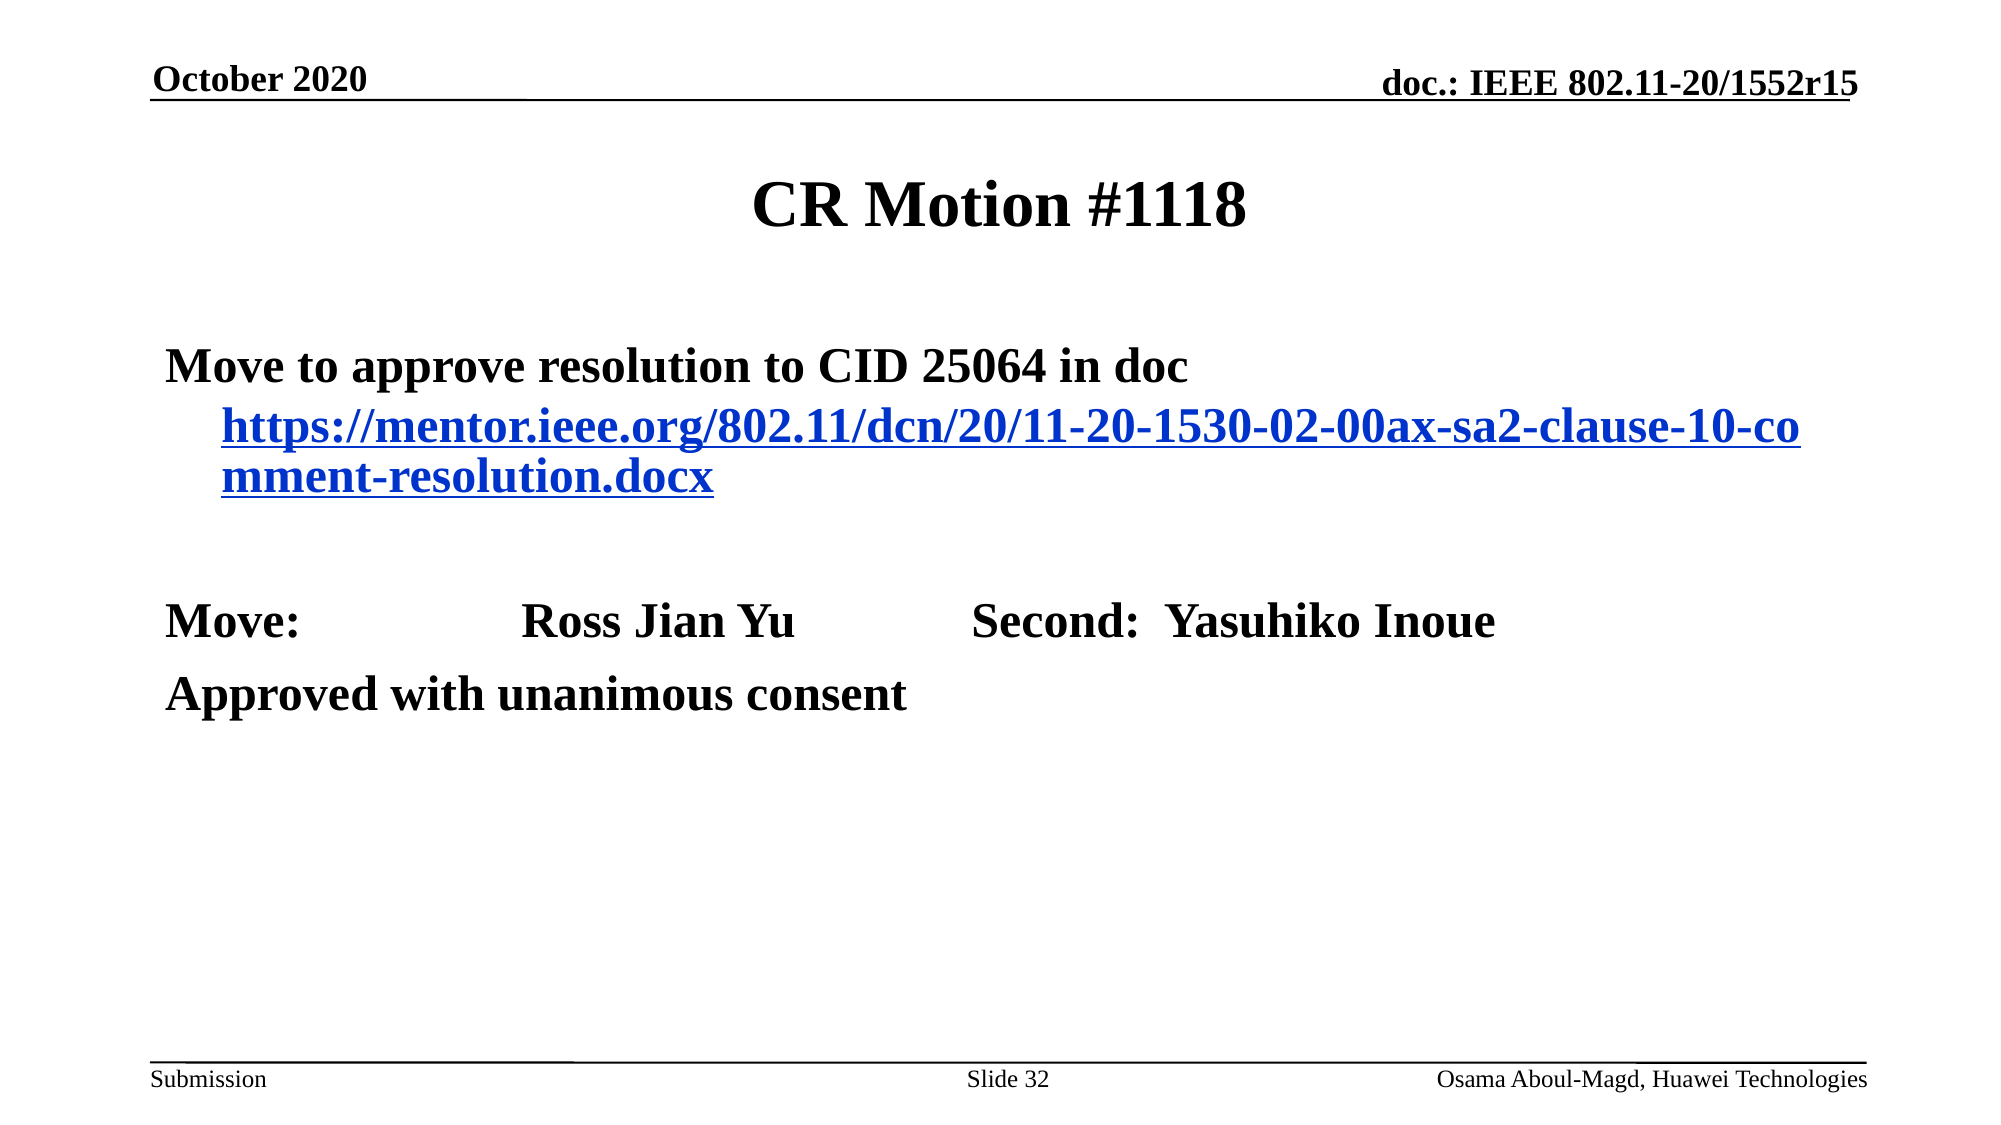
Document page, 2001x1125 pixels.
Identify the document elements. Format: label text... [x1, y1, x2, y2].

footer Osama Aboul-Magd, Huawei Technologies [1171, 1061, 1869, 1093]
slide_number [152, 54, 563, 100]
list Move to approve resolution to CID 25064 in doc https://mentor.ieee.org/802.11/dcn/20/11-20-1530-02-00ax-sa2-clause-10-comment-resolution.docx Move: Ross Jian Yu Second: Yasuhiko Inoue Approved with unanimous consent [149, 324, 1850, 1000]
title CR Motion #1118 [149, 112, 1850, 288]
slide_number Slide 32 [950, 1061, 1067, 1123]
